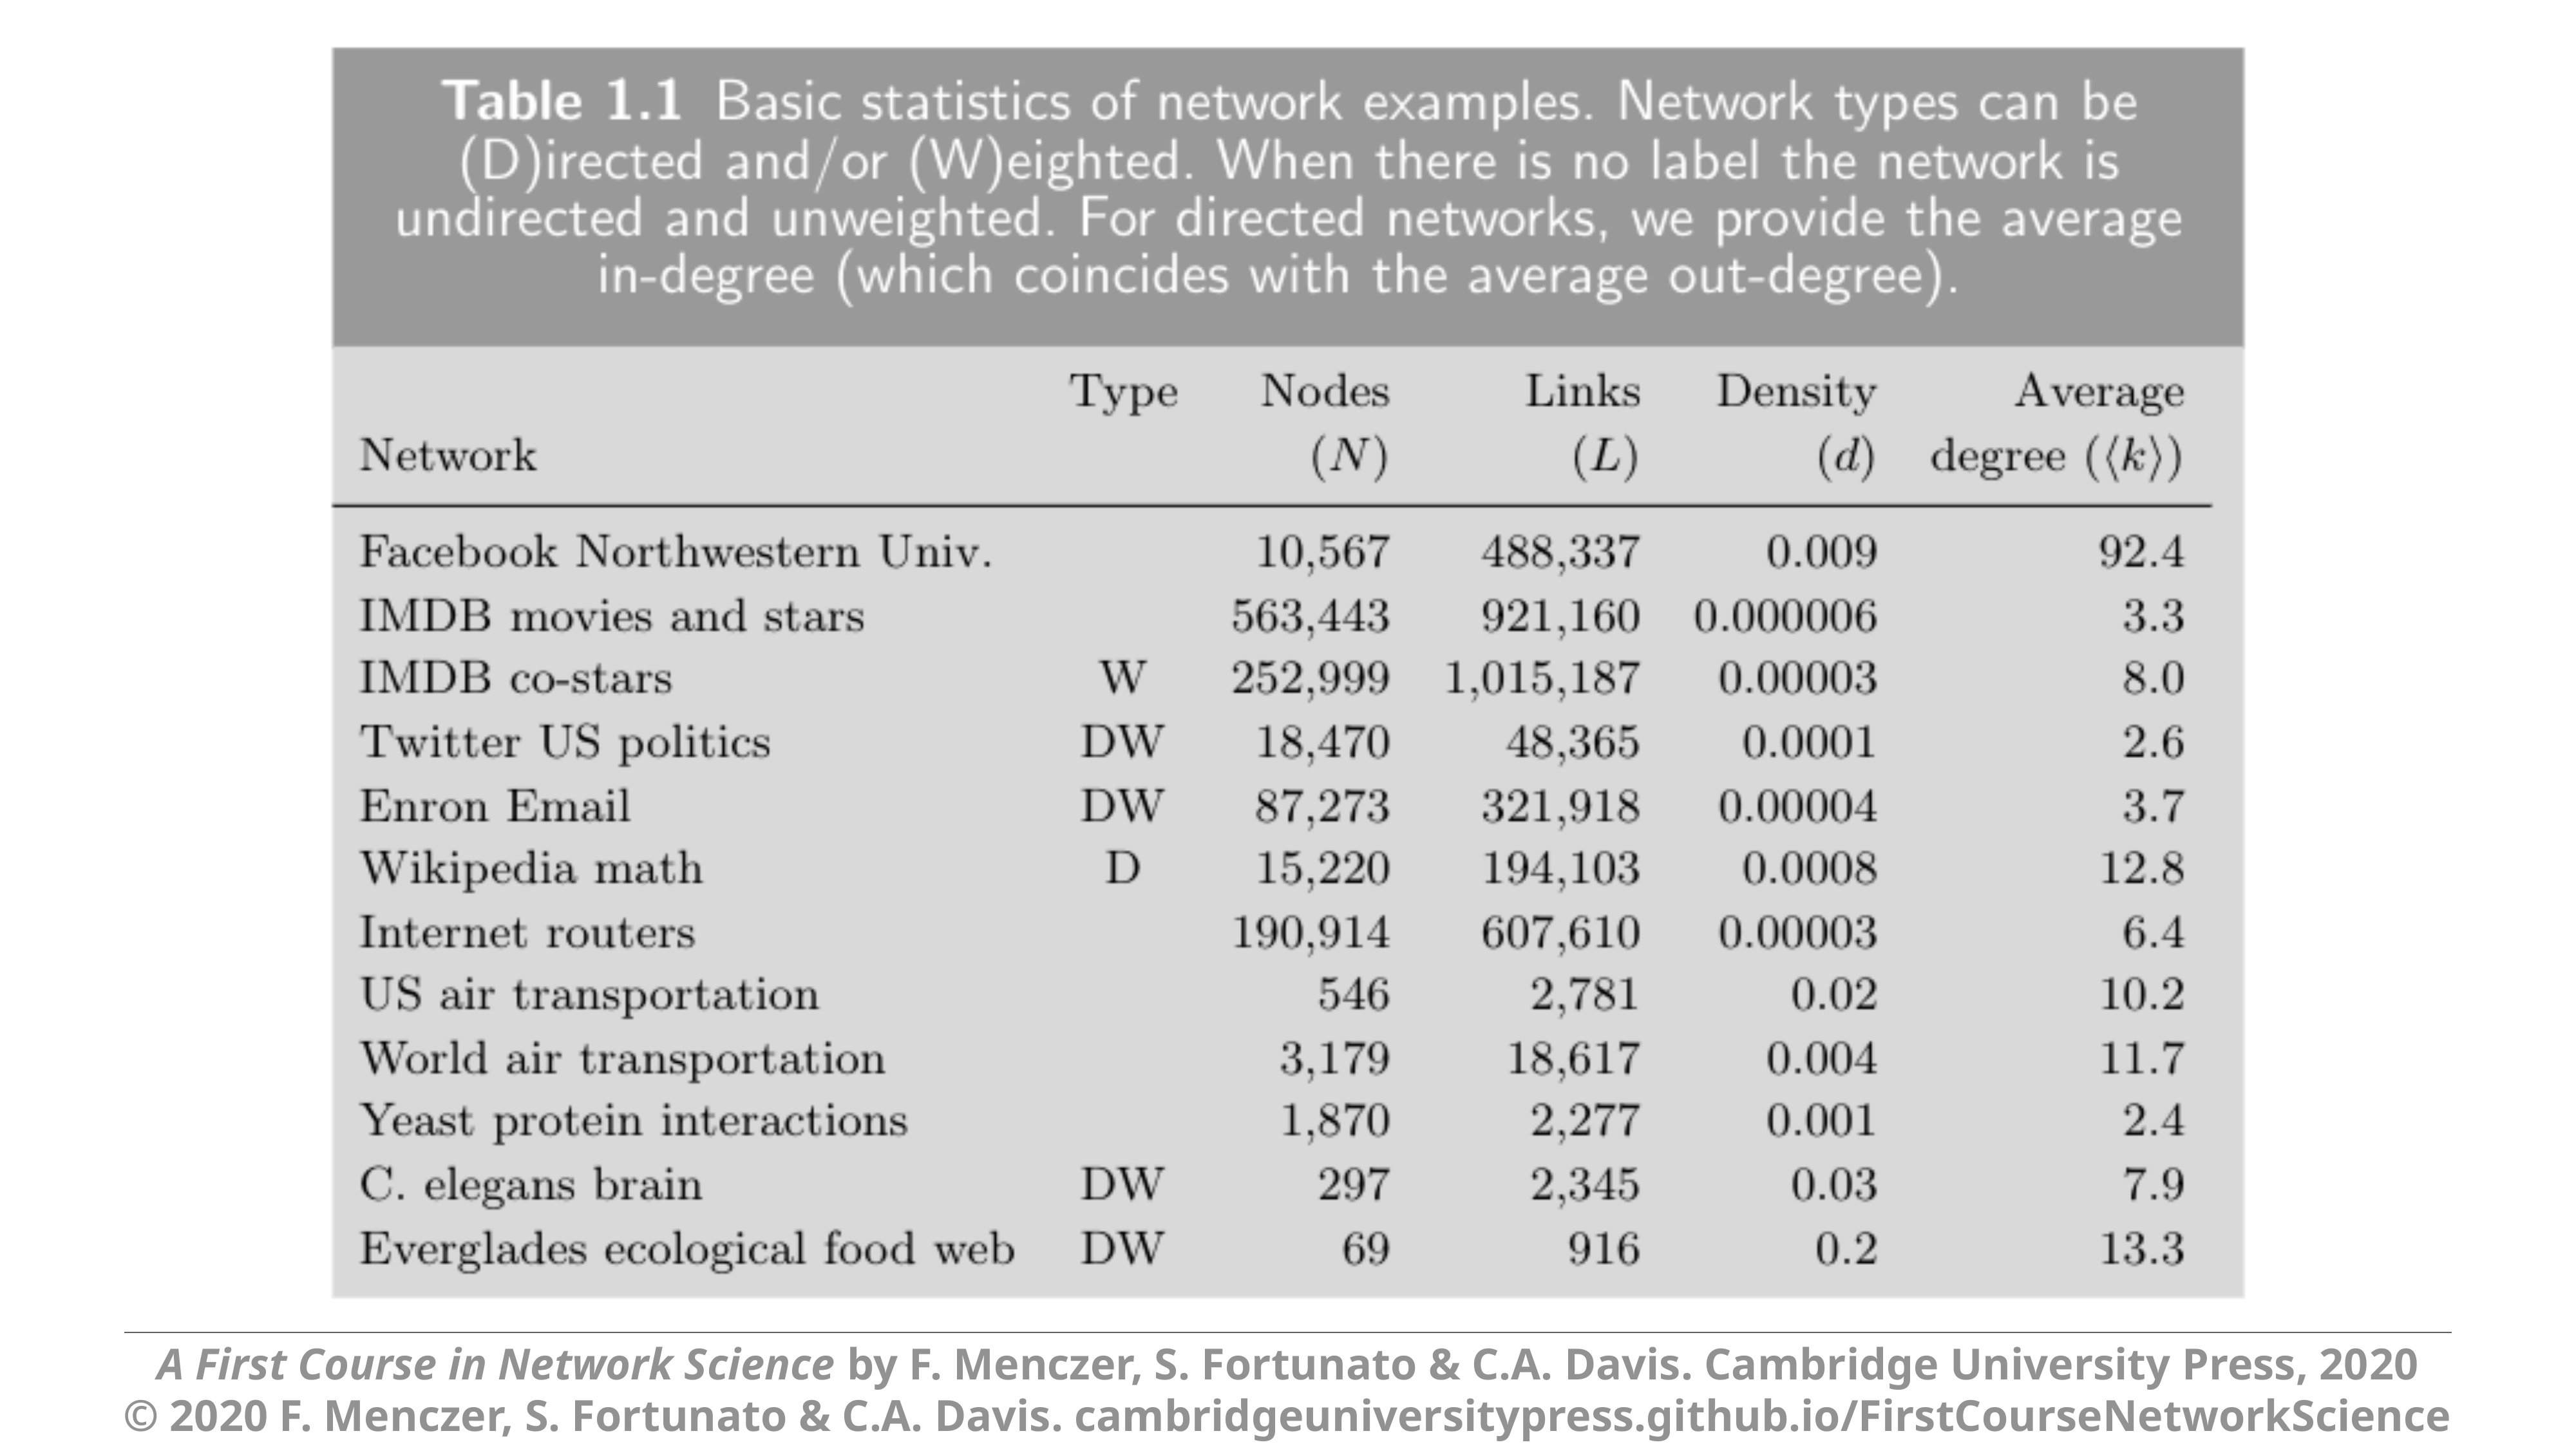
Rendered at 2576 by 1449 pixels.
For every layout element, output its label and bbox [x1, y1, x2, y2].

picture [323, 39, 2253, 1307]
